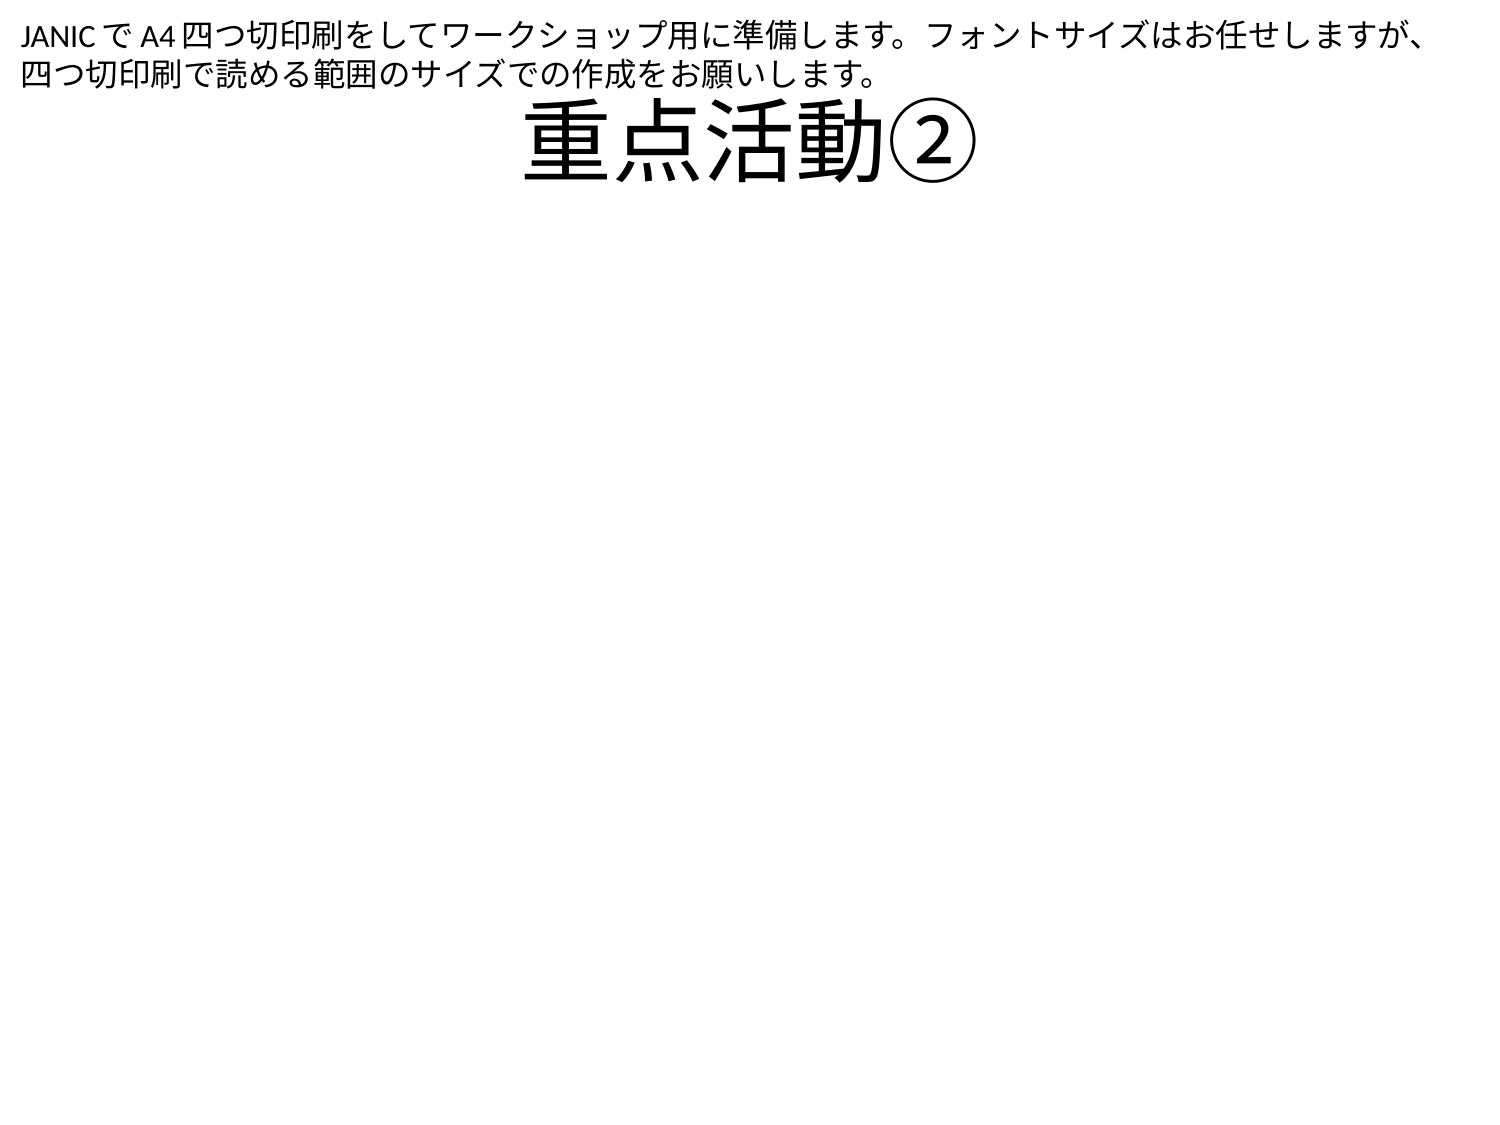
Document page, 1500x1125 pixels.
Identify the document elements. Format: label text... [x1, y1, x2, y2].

title 重点活動② [75, 102, 1425, 233]
text_box JANICでA4四つ切印刷をしてワークショップ用に準備します。フォントサイズはお任せしますが、四つ切印刷で読める範囲のサイズでの作成をお願いします。 [5, 7, 1471, 102]
